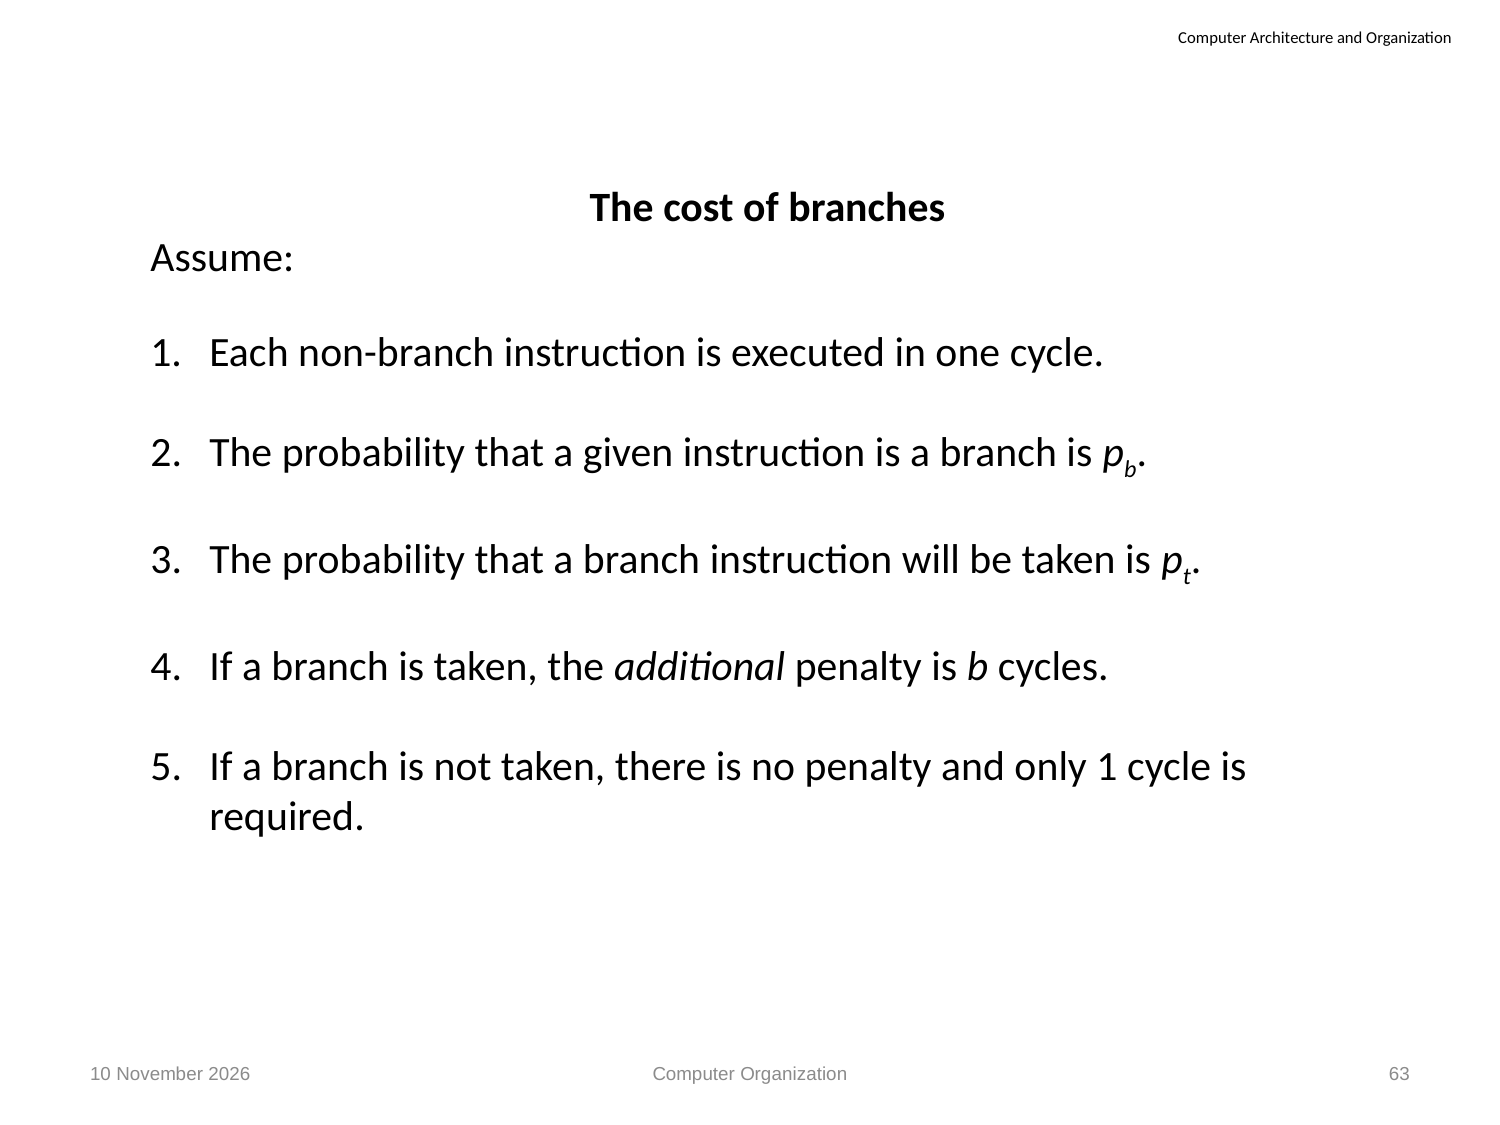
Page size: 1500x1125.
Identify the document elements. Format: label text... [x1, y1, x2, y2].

footer Computer Organization [512, 1042, 988, 1103]
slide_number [75, 1042, 425, 1103]
text_box The cost of branches Assume: Each non-branch instruction is executed in one cycle. 2. The probability that a given instruction is a branch is pb. 3. The probability that a branch instruction will be taken is pt. 4. If a branch is taken, the additional penalty is b cycles. 5. If a branch is not taken, there is no penalty and only 1 cycle is required. [135, 172, 1400, 1027]
slide_number 63 [1074, 1042, 1425, 1103]
